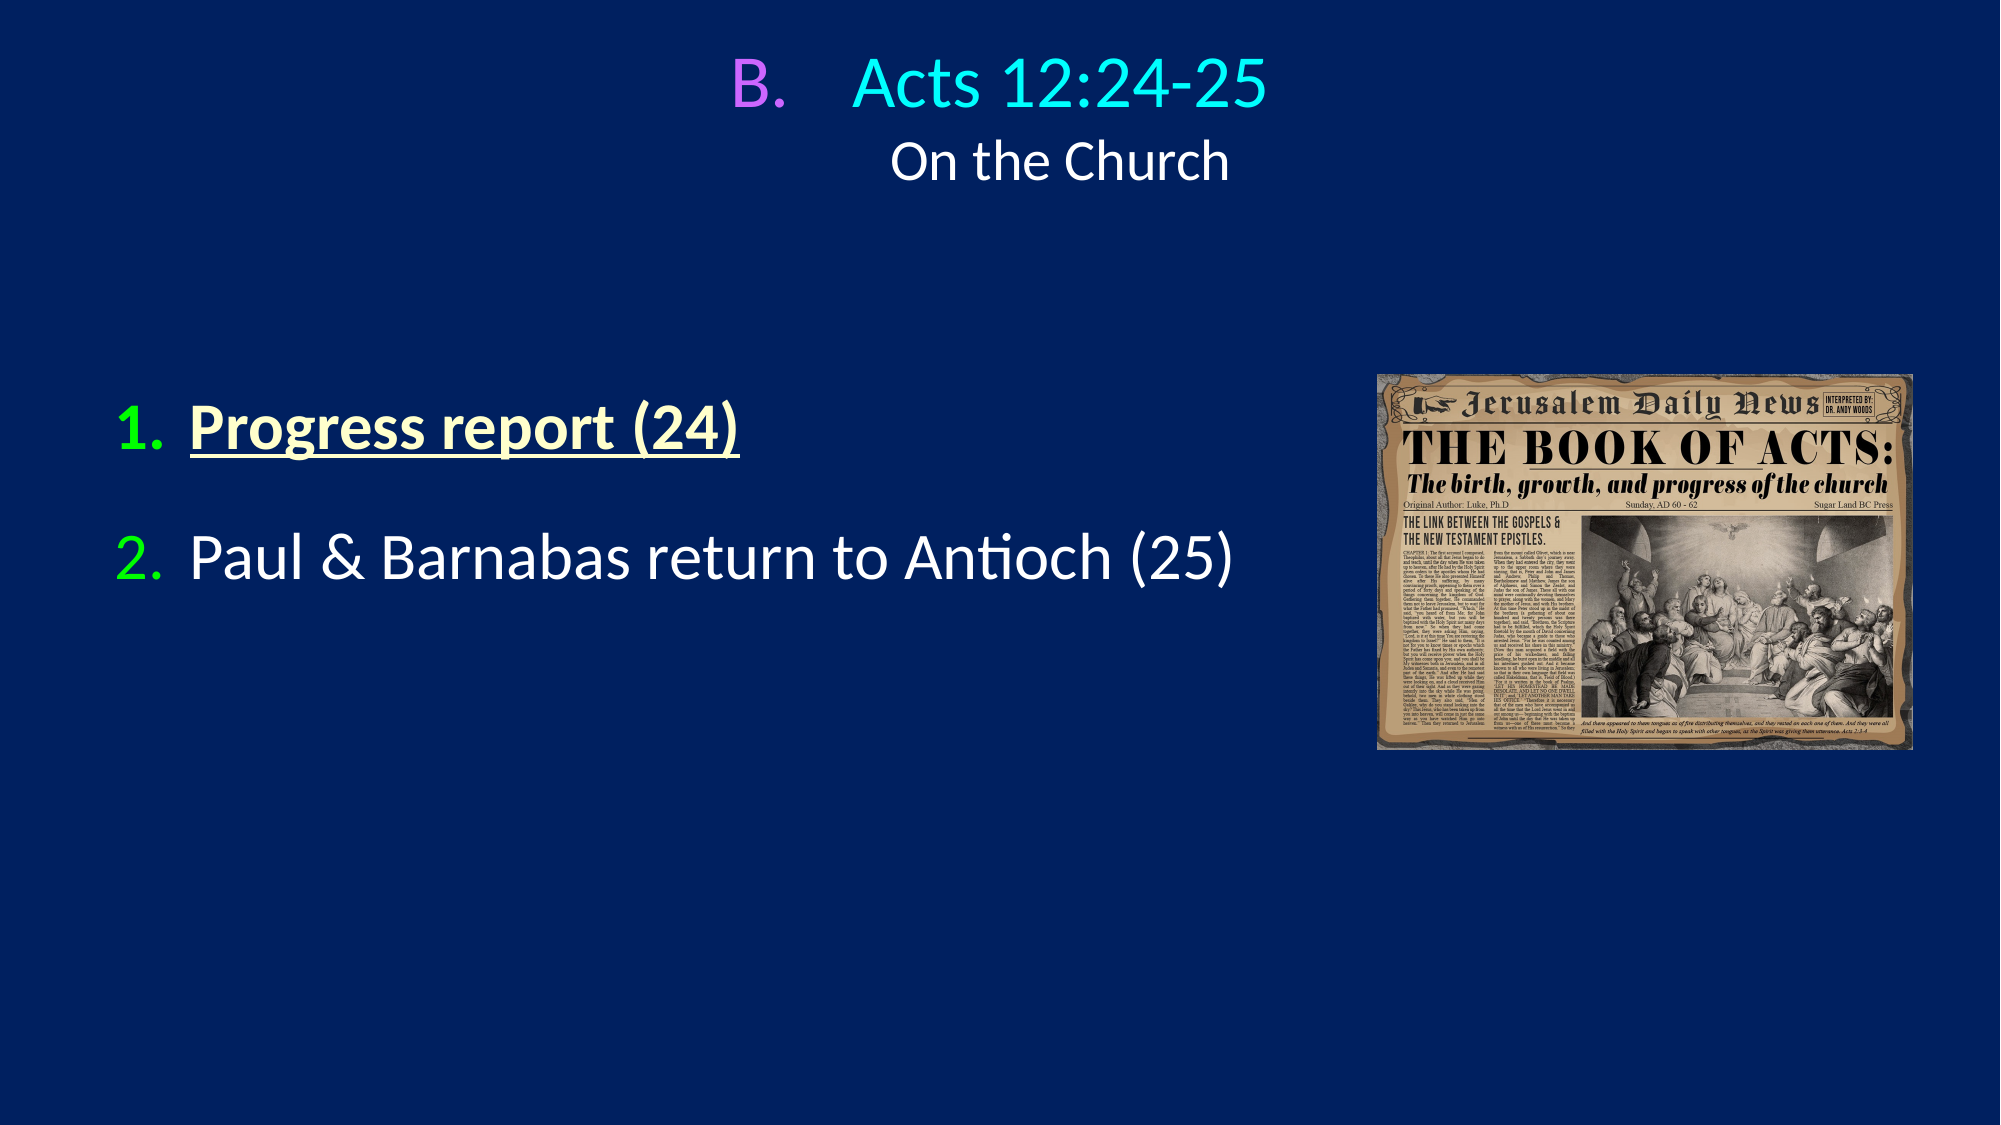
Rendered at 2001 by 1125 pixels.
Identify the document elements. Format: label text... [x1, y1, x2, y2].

picture [1377, 374, 1913, 750]
title Acts 12:24-25 On the Church [449, 37, 1551, 188]
list Progress report (24) Paul & Barnabas return to Antioch (25) [99, 375, 1275, 750]
